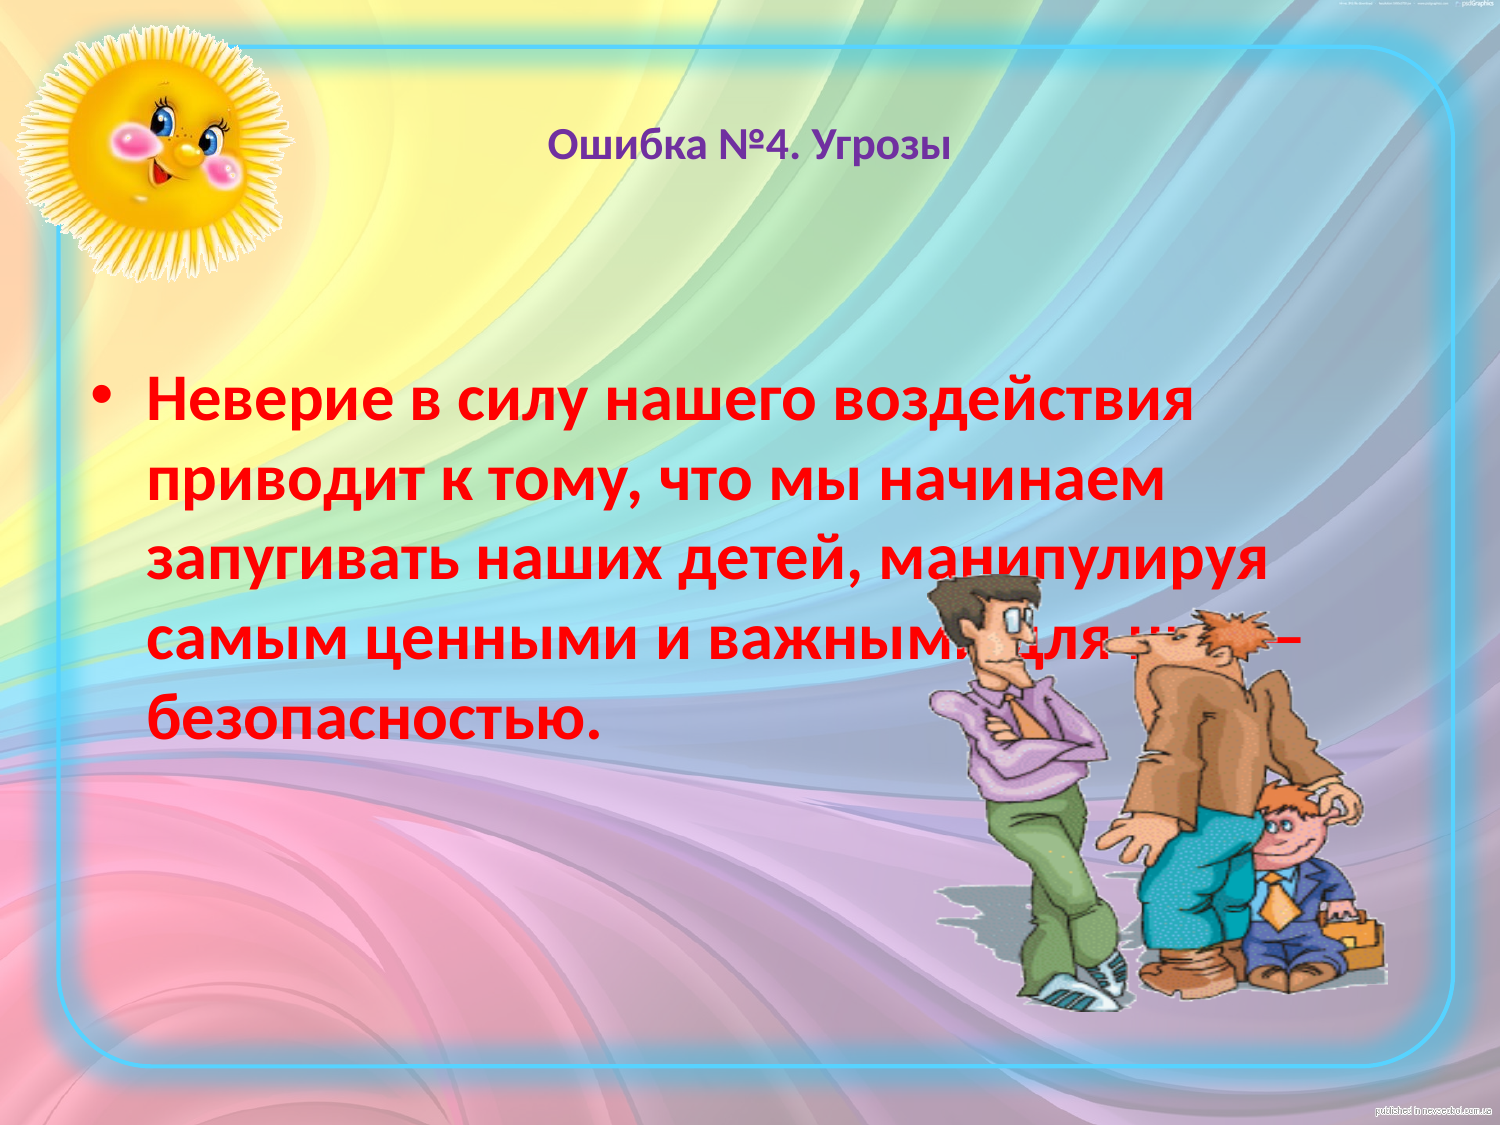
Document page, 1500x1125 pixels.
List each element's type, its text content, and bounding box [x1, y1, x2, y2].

list Неверие в силу нашего воздействия приводит к тому, что мы начинаем запугивать наших детей, манипулируя самым ценными и важными для них — безопасностью. [75, 262, 1425, 1005]
picture [11, 11, 340, 340]
title Ошибка №4. Угрозы [75, 45, 1425, 233]
picture [926, 574, 1389, 1012]
